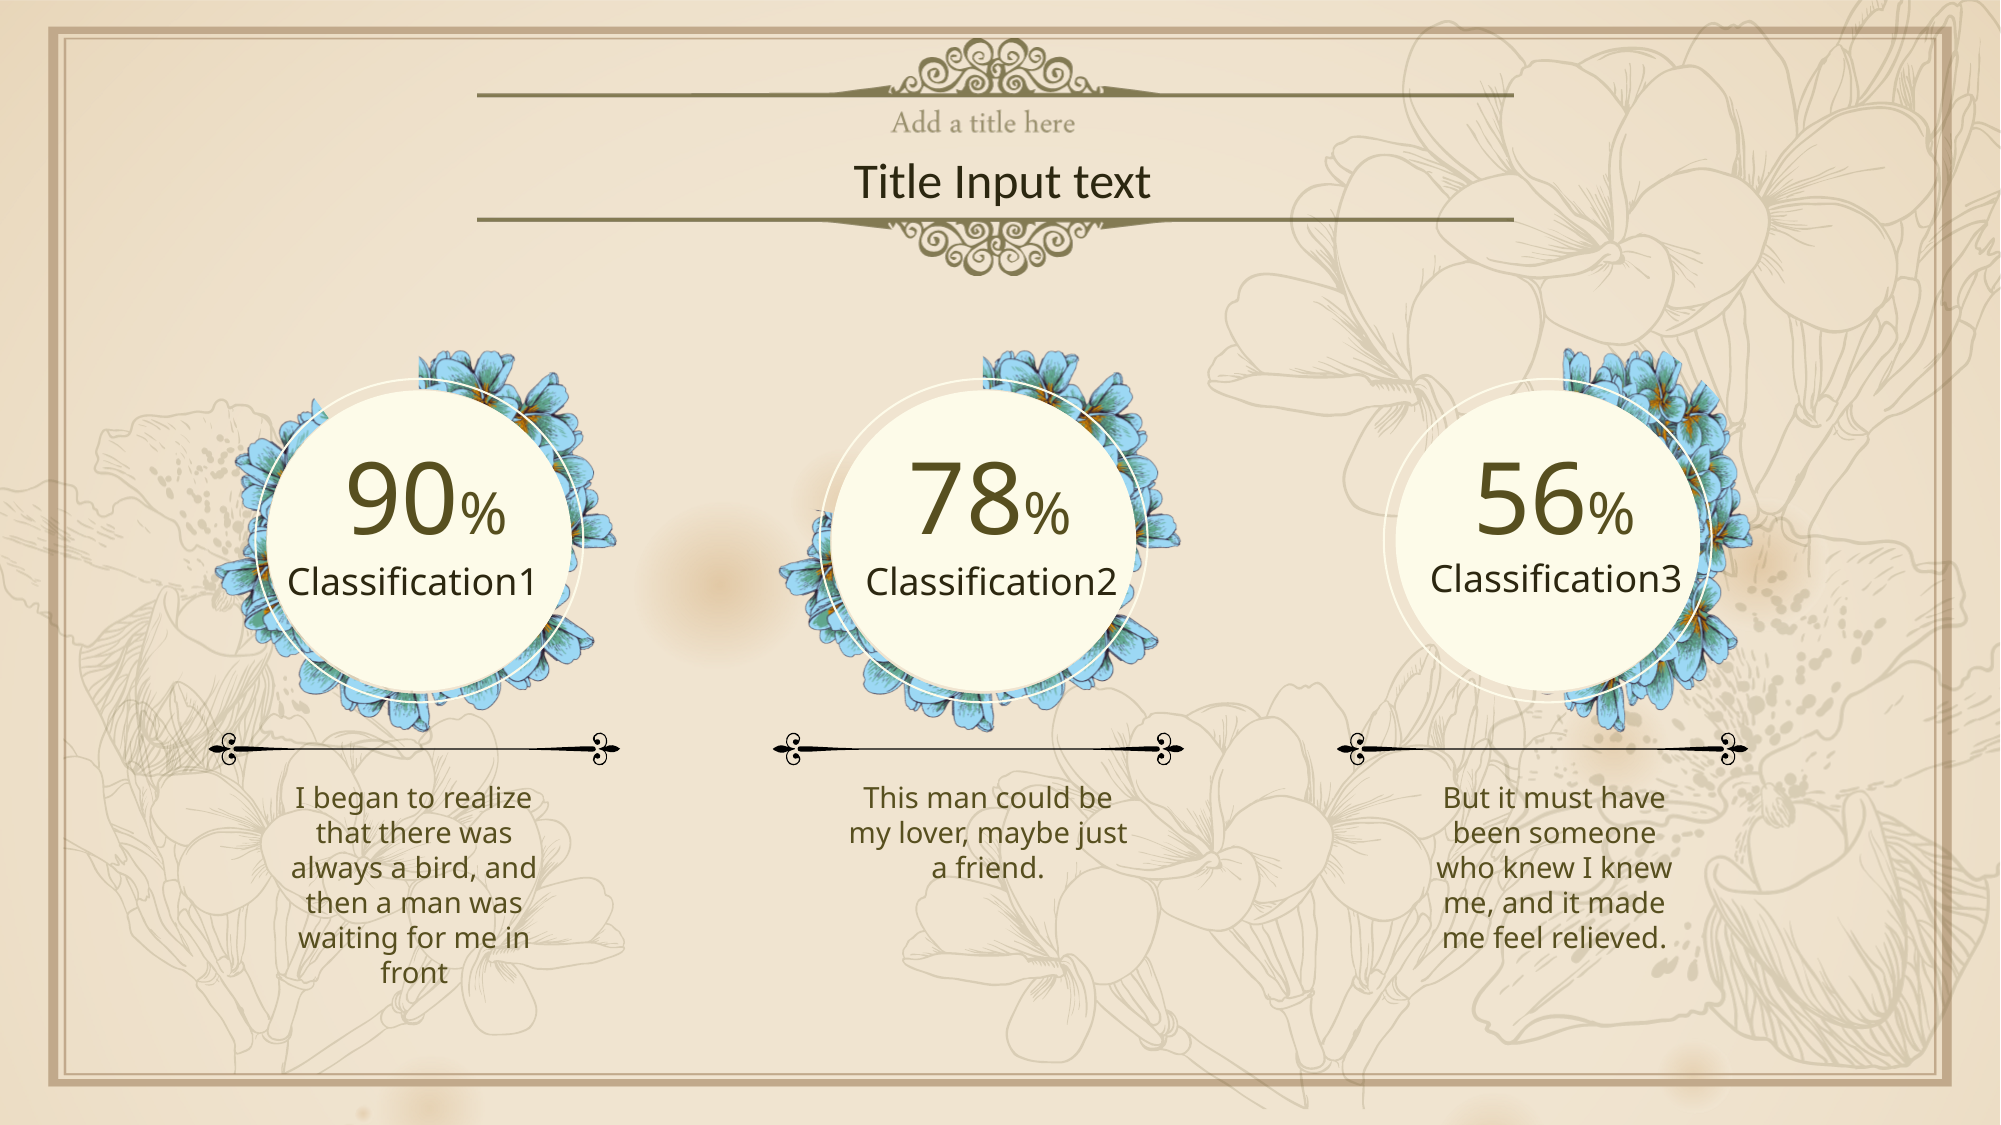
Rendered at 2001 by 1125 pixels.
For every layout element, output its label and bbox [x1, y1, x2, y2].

text_box [208, 730, 621, 894]
text_box [1184, 277, 1920, 788]
text_box [772, 730, 1185, 858]
text_box [1336, 730, 1749, 894]
picture [0, 0, 2001, 1125]
text_box [792, 277, 1183, 729]
text_box [56, 277, 792, 788]
text_box [477, 38, 1515, 276]
